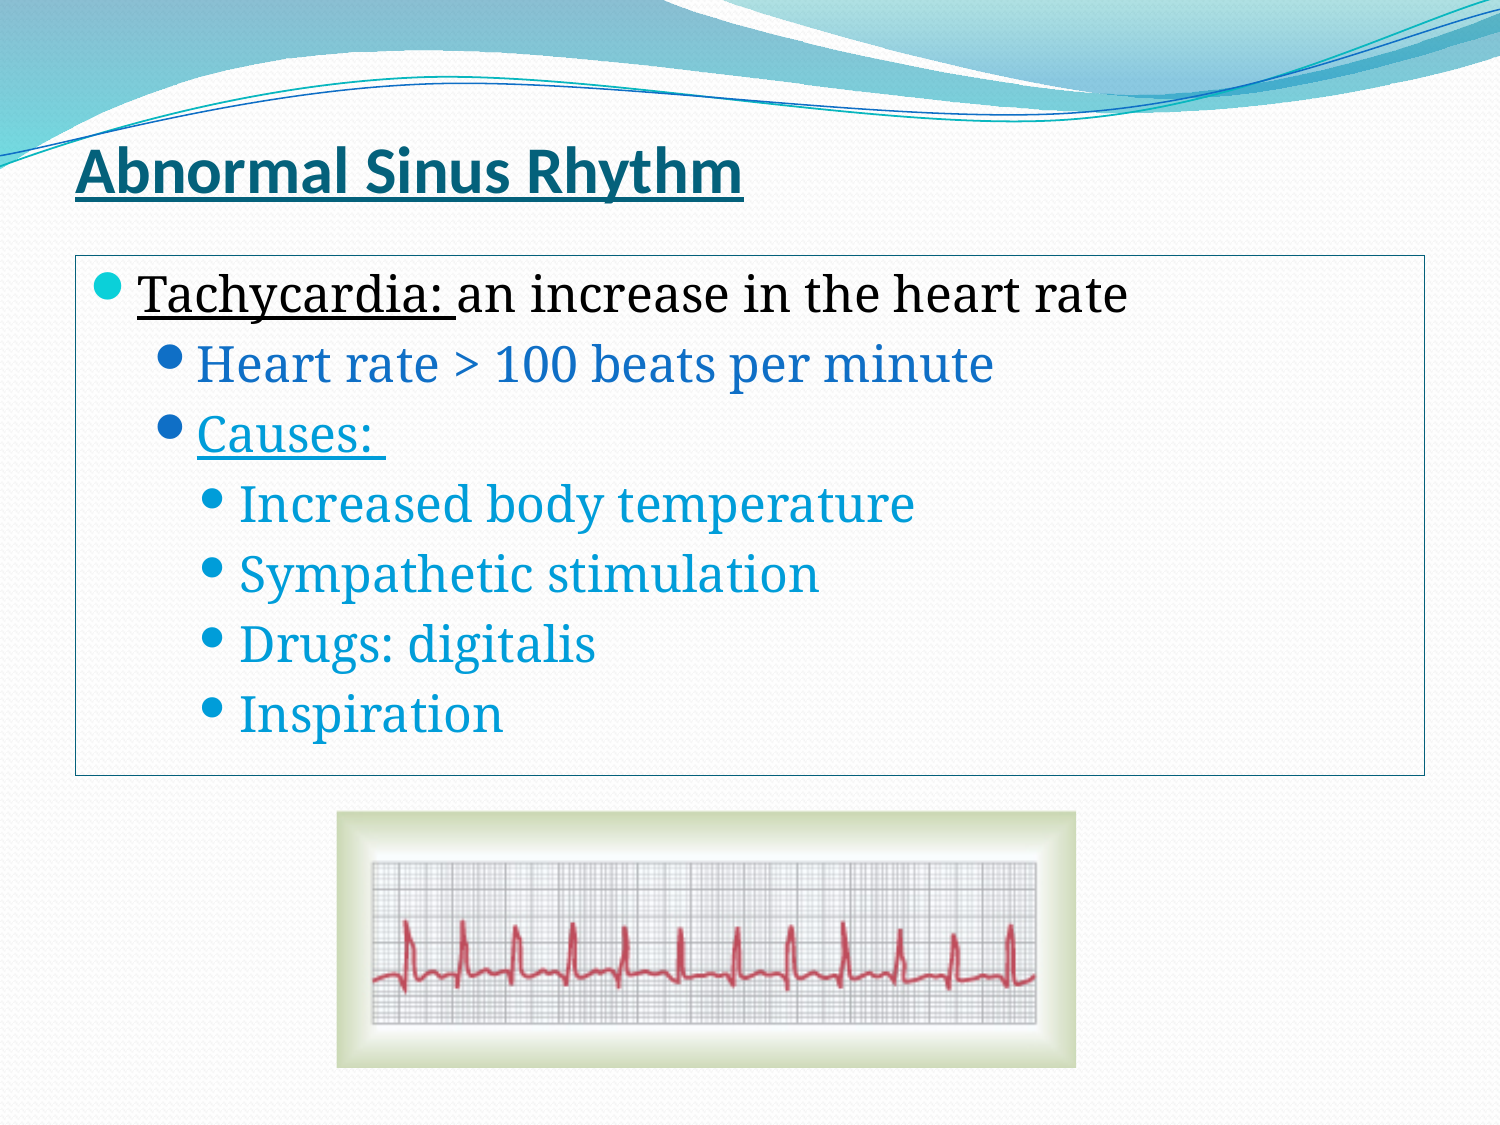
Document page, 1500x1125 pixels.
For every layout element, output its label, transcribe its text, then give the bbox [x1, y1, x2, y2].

title Abnormal Sinus Rhythm [75, 19, 1425, 207]
picture [336, 810, 1077, 1069]
list Tachycardia: an increase in the heart rate Heart rate > 100 beats per minute Causes: Increased body temperature Sympathetic stimulation Drugs: digitalis Inspiration [75, 255, 1425, 776]
